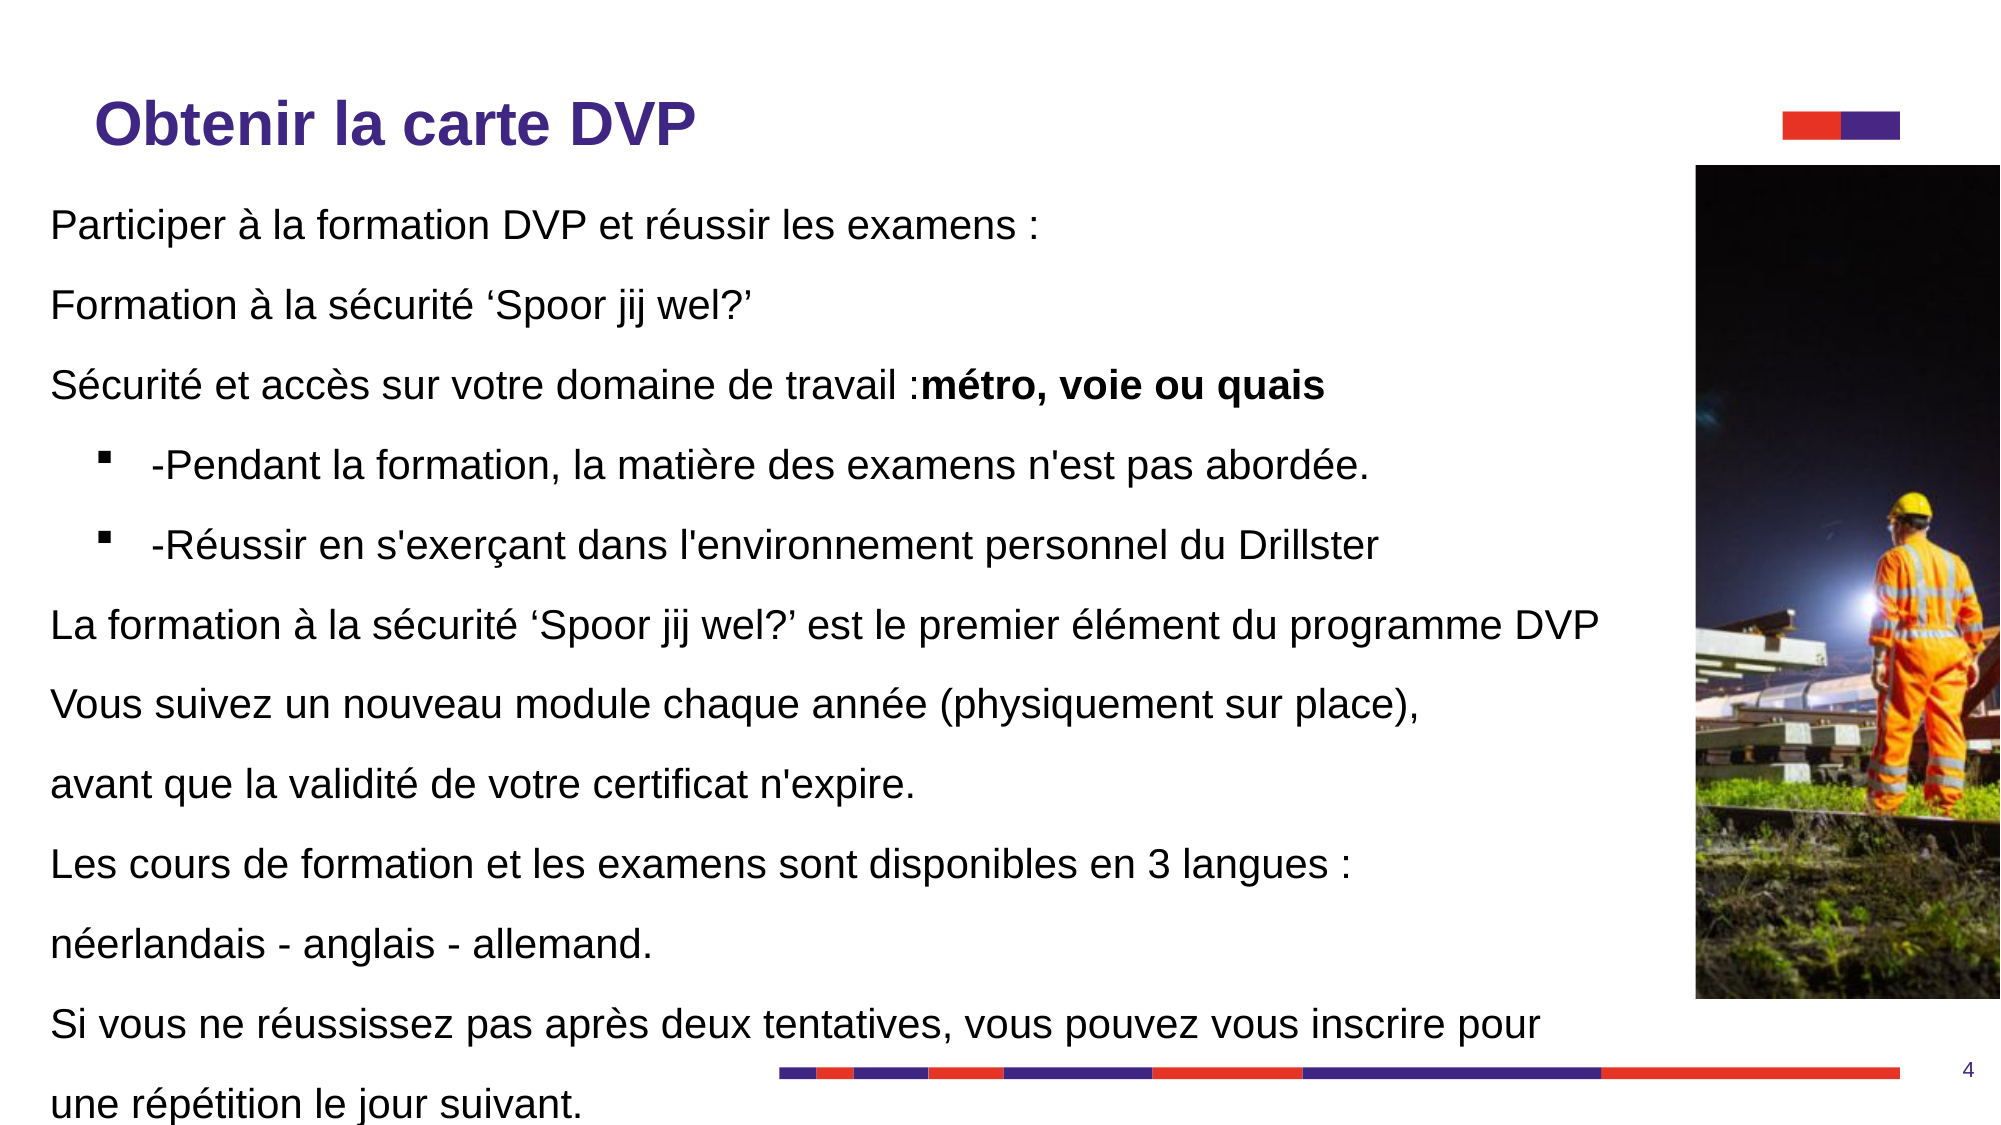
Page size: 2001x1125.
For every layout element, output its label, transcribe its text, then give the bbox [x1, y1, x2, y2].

title Obtenir la carte DVP [94, 85, 807, 166]
list Participer à la formation DVP et réussir les examens : Formation à la sécurité ‘Spoor jij wel?’ Sécurité et accès sur votre domaine de travail :métro, voie ou quais -Pendant la formation, la matière des examens n'est pas abordée. -Réussir en s'exerçant dans l'environnement personnel du Drillster La formation à la sécurité ‘Spoor jij wel?’ est le premier élément du programme DVP Vous suivez un nouveau module chaque année (physiquement sur place), avant que la validité de votre certificat n'expire. Les cours de formation et les examens sont disponibles en 3 langues : néerlandais - anglais - allemand. Si vous ne réussissez pas après deux tentatives, vous pouvez vous inscrire pour une répétition le jour suivant. [50, 192, 1695, 933]
picture [1782, 111, 1900, 140]
picture [1695, 165, 2000, 999]
slide_number 4 [1928, 1038, 1975, 1099]
